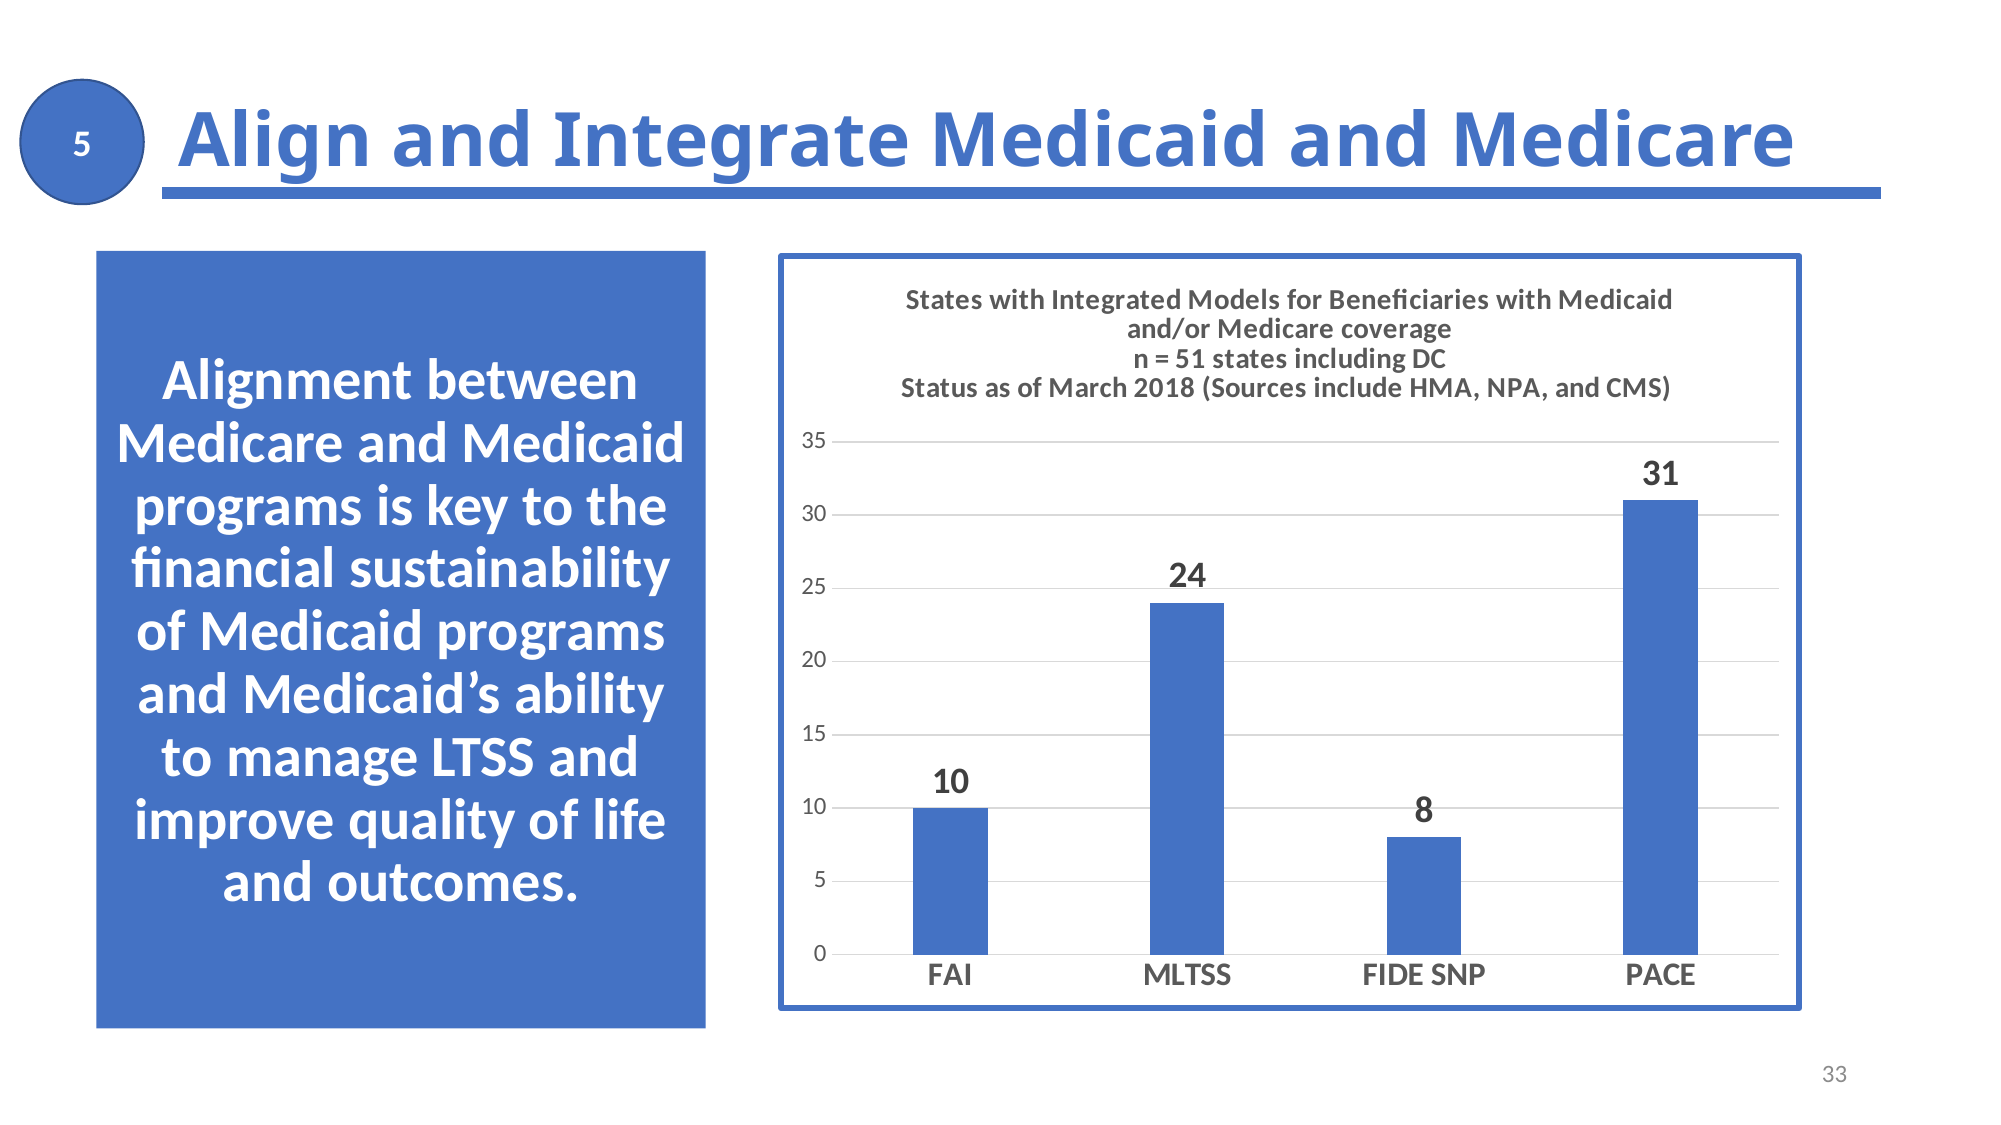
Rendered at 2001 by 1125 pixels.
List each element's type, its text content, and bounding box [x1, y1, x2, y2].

text_box 5 [19, 78, 145, 206]
slide_number 33 [1412, 1042, 1863, 1103]
chart [777, 253, 1803, 1012]
list Alignment between Medicare and Medicaid programs is key to the financial sustainability of Medicaid programs and Medicaid’s ability to manage LTSS and improve quality of life and outcomes. [96, 250, 706, 1029]
title Align and Integrate Medicaid and Medicare [143, 33, 1869, 251]
